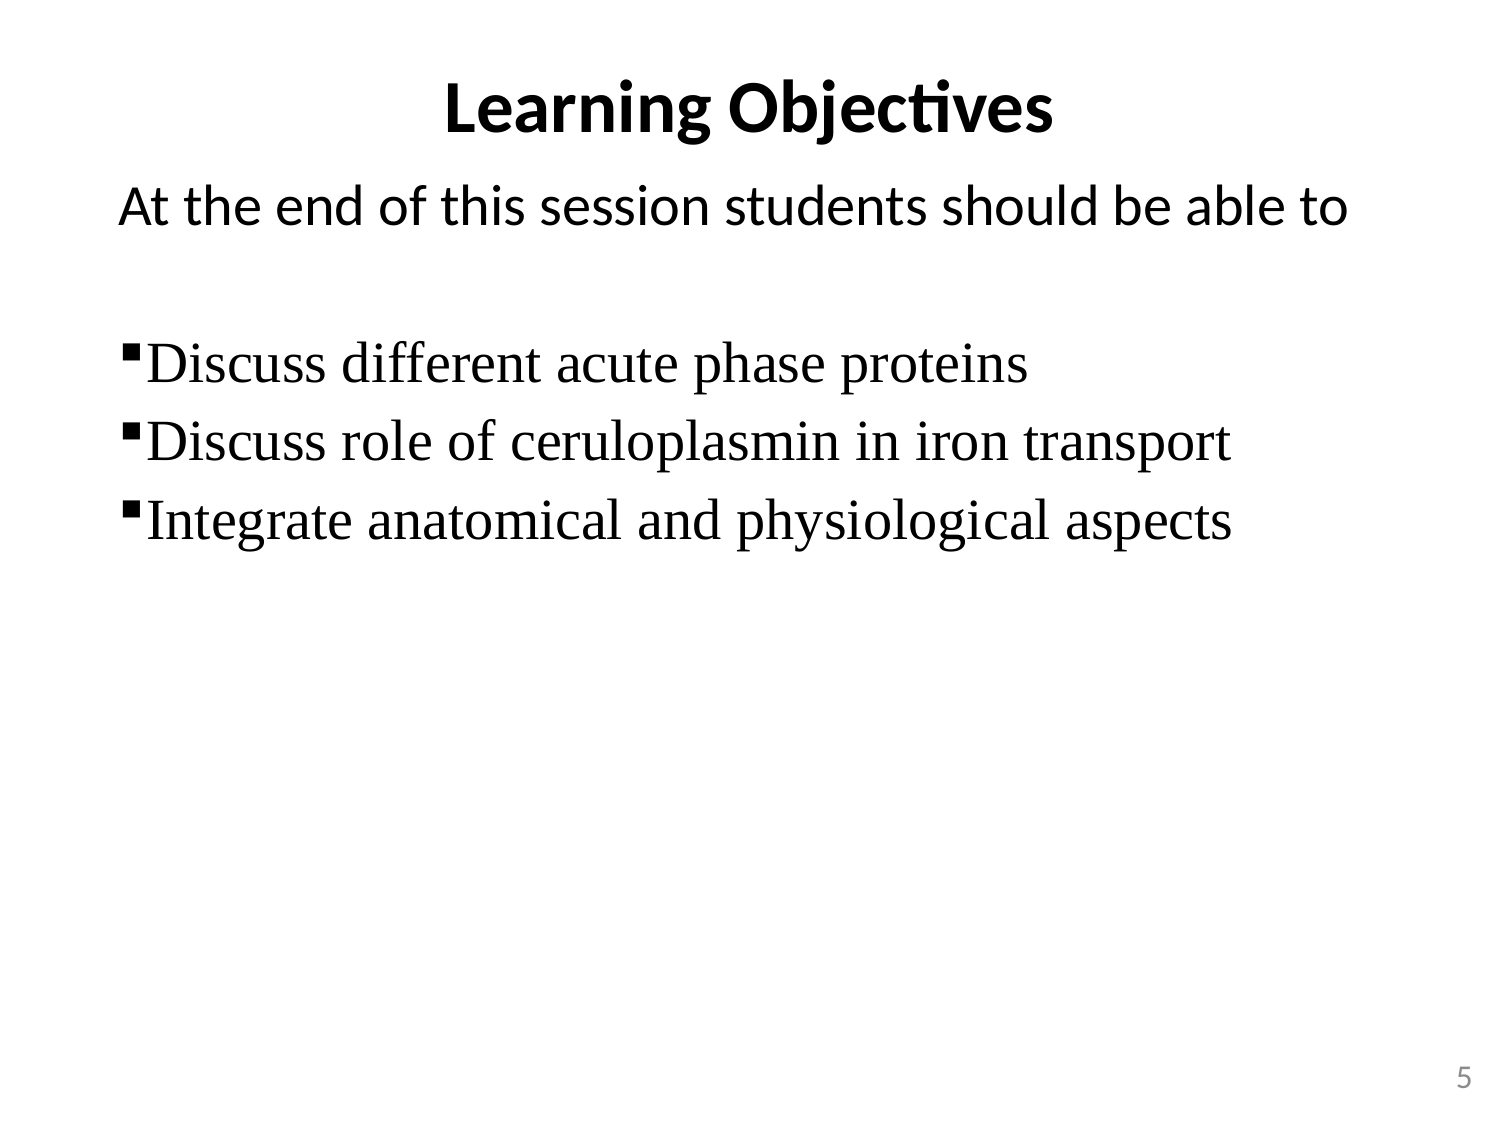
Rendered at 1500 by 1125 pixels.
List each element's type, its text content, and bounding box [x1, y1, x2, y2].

list At the end of this session students should be able to Discuss different acute phase proteins Discuss role of ceruloplasmin in iron transport Integrate anatomical and physiological aspects [103, 168, 1463, 1075]
slide_number 5 [1396, 1025, 1488, 1125]
text_box Learning Objectives [37, 50, 1463, 168]
